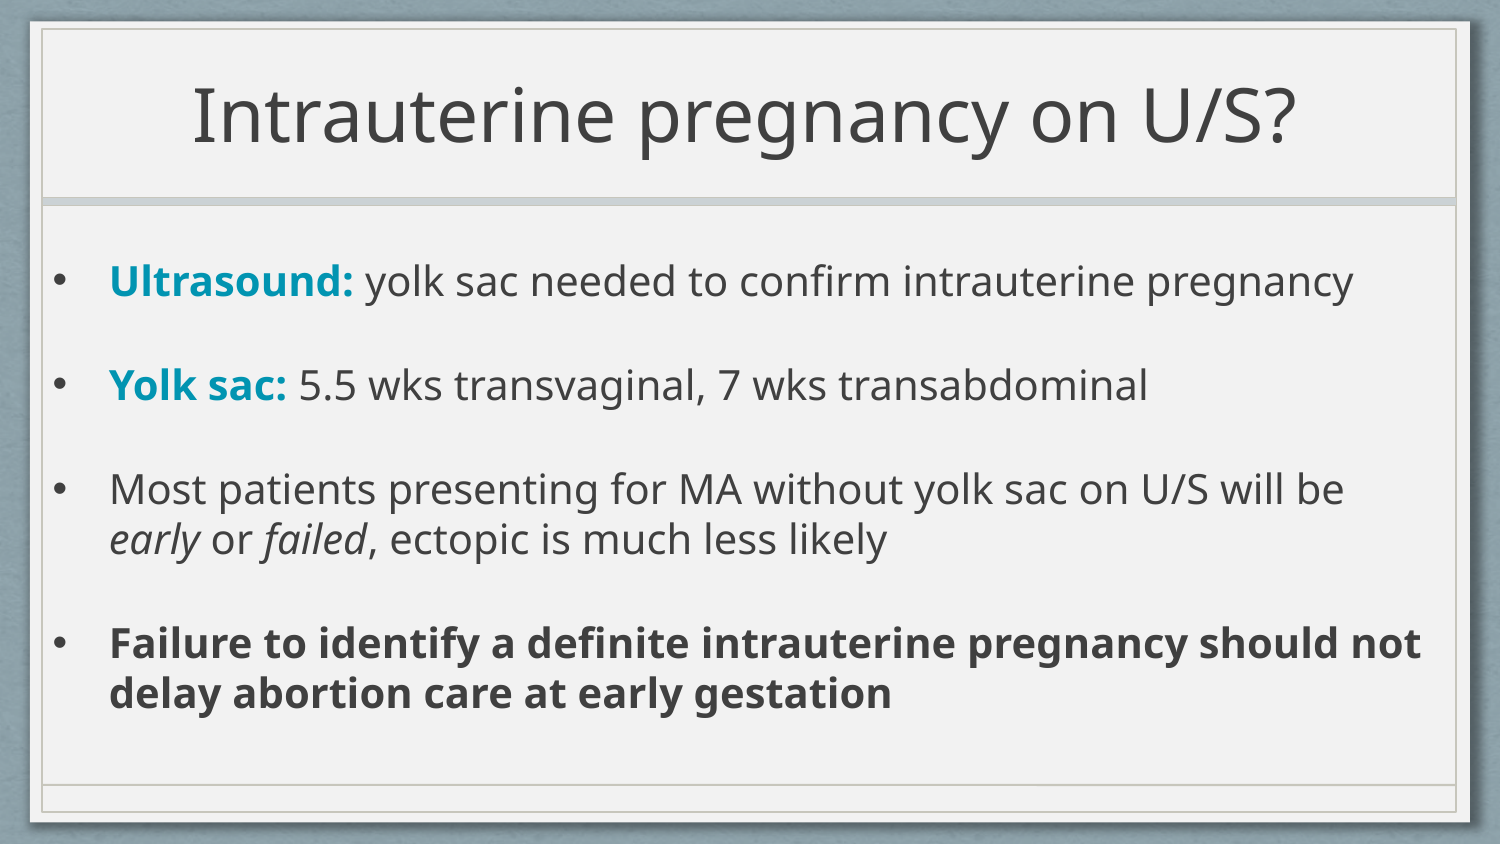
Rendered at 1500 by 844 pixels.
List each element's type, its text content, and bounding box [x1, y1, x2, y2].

list Ultrasound: yolk sac needed to confirm intrauterine pregnancy Yolk sac: 5.5 wks transvaginal, 7 wks transabdominal Most patients presenting for MA without yolk sac on U/S will be early or failed, ectopic is much less likely Failure to identify a definite intrauterine pregnancy should not delay abortion care at early gestation [37, 246, 1455, 823]
title Intrauterine pregnancy on U/S? [114, 30, 1376, 195]
